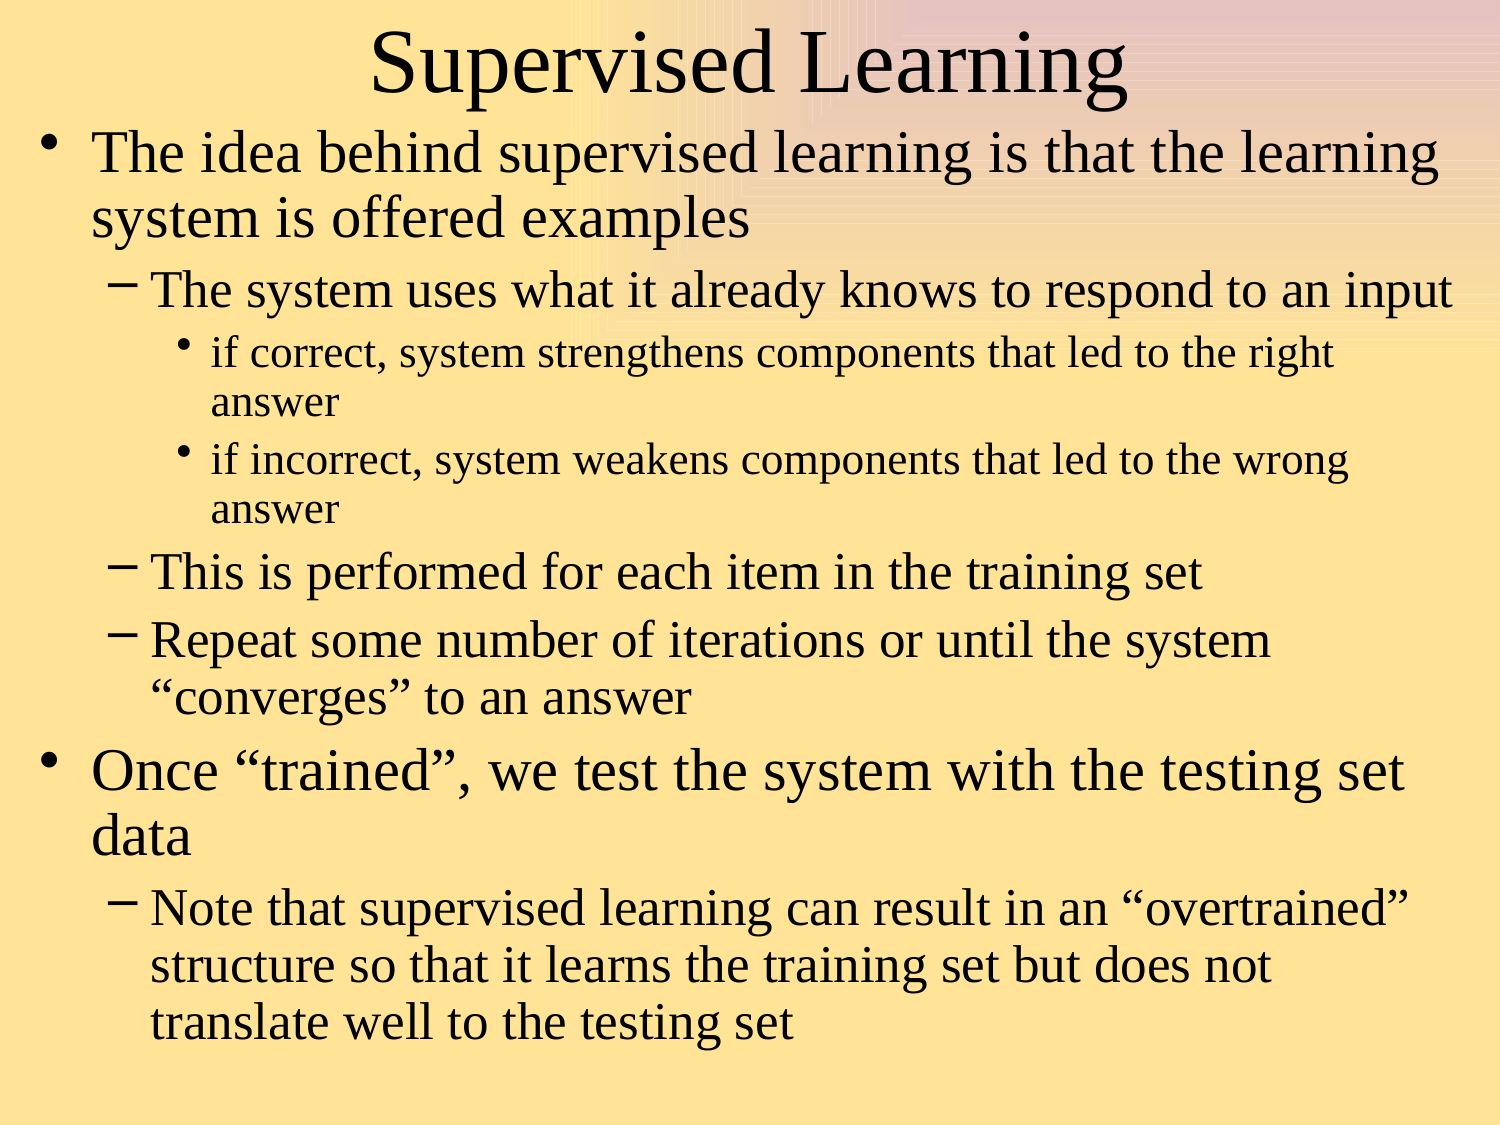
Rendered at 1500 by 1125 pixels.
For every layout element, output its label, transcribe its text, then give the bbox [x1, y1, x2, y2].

title Supervised Learning [75, 0, 1425, 112]
list The idea behind supervised learning is that the learning system is offered examples The system uses what it already knows to respond to an input if correct, system strengthens components that led to the right answer if incorrect, system weakens components that led to the wrong answer This is performed for each item in the training set Repeat some number of iterations or until the system “converges” to an answer Once “trained”, we test the system with the testing set data Note that supervised learning can result in an “overtrained” structure so that it learns the training set but does not translate well to the testing set [24, 112, 1475, 1125]
